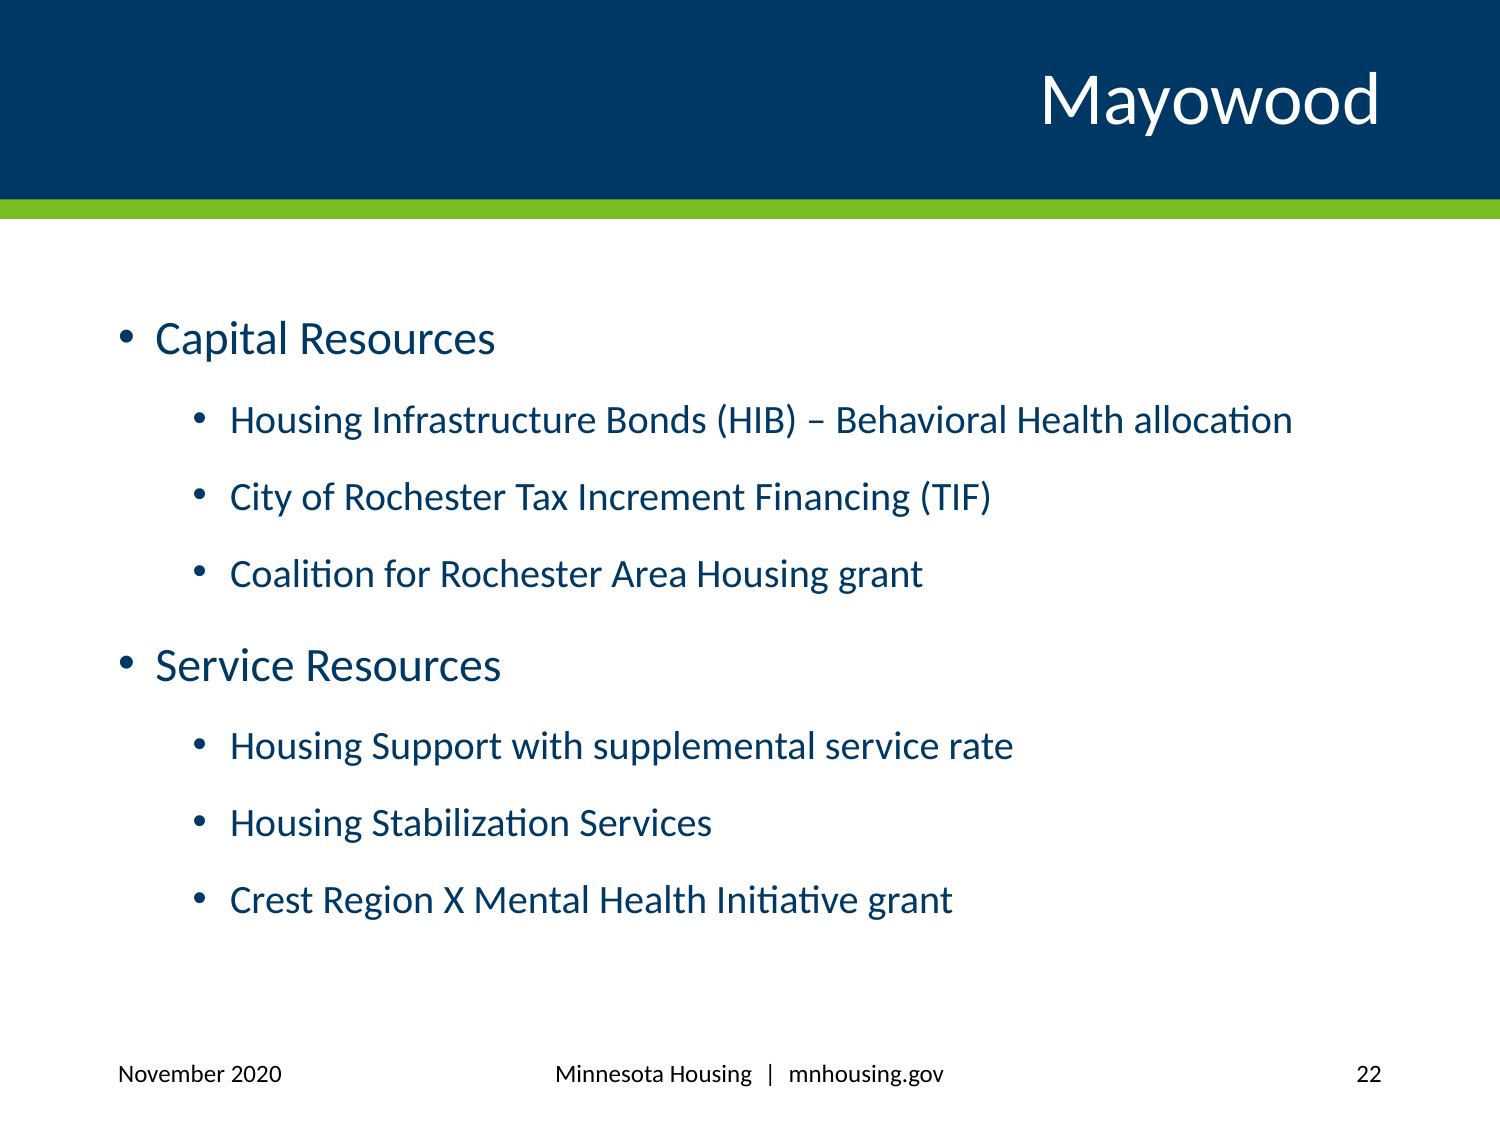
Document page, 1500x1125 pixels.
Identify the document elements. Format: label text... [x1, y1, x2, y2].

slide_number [103, 1042, 325, 1103]
title Mayowood [103, 24, 1397, 175]
slide_number 22 [1216, 1042, 1397, 1103]
footer Minnesota Housing | mnhousing.gov [406, 1042, 1094, 1103]
list Capital Resources Housing Infrastructure Bonds (HIB) – Behavioral Health allocation City of Rochester Tax Increment Financing (TIF) Coalition for Rochester Area Housing grant Service Resources Housing Support with supplemental service rate Housing Stabilization Services Crest Region X Mental Health Initiative grant [103, 299, 1397, 1014]
